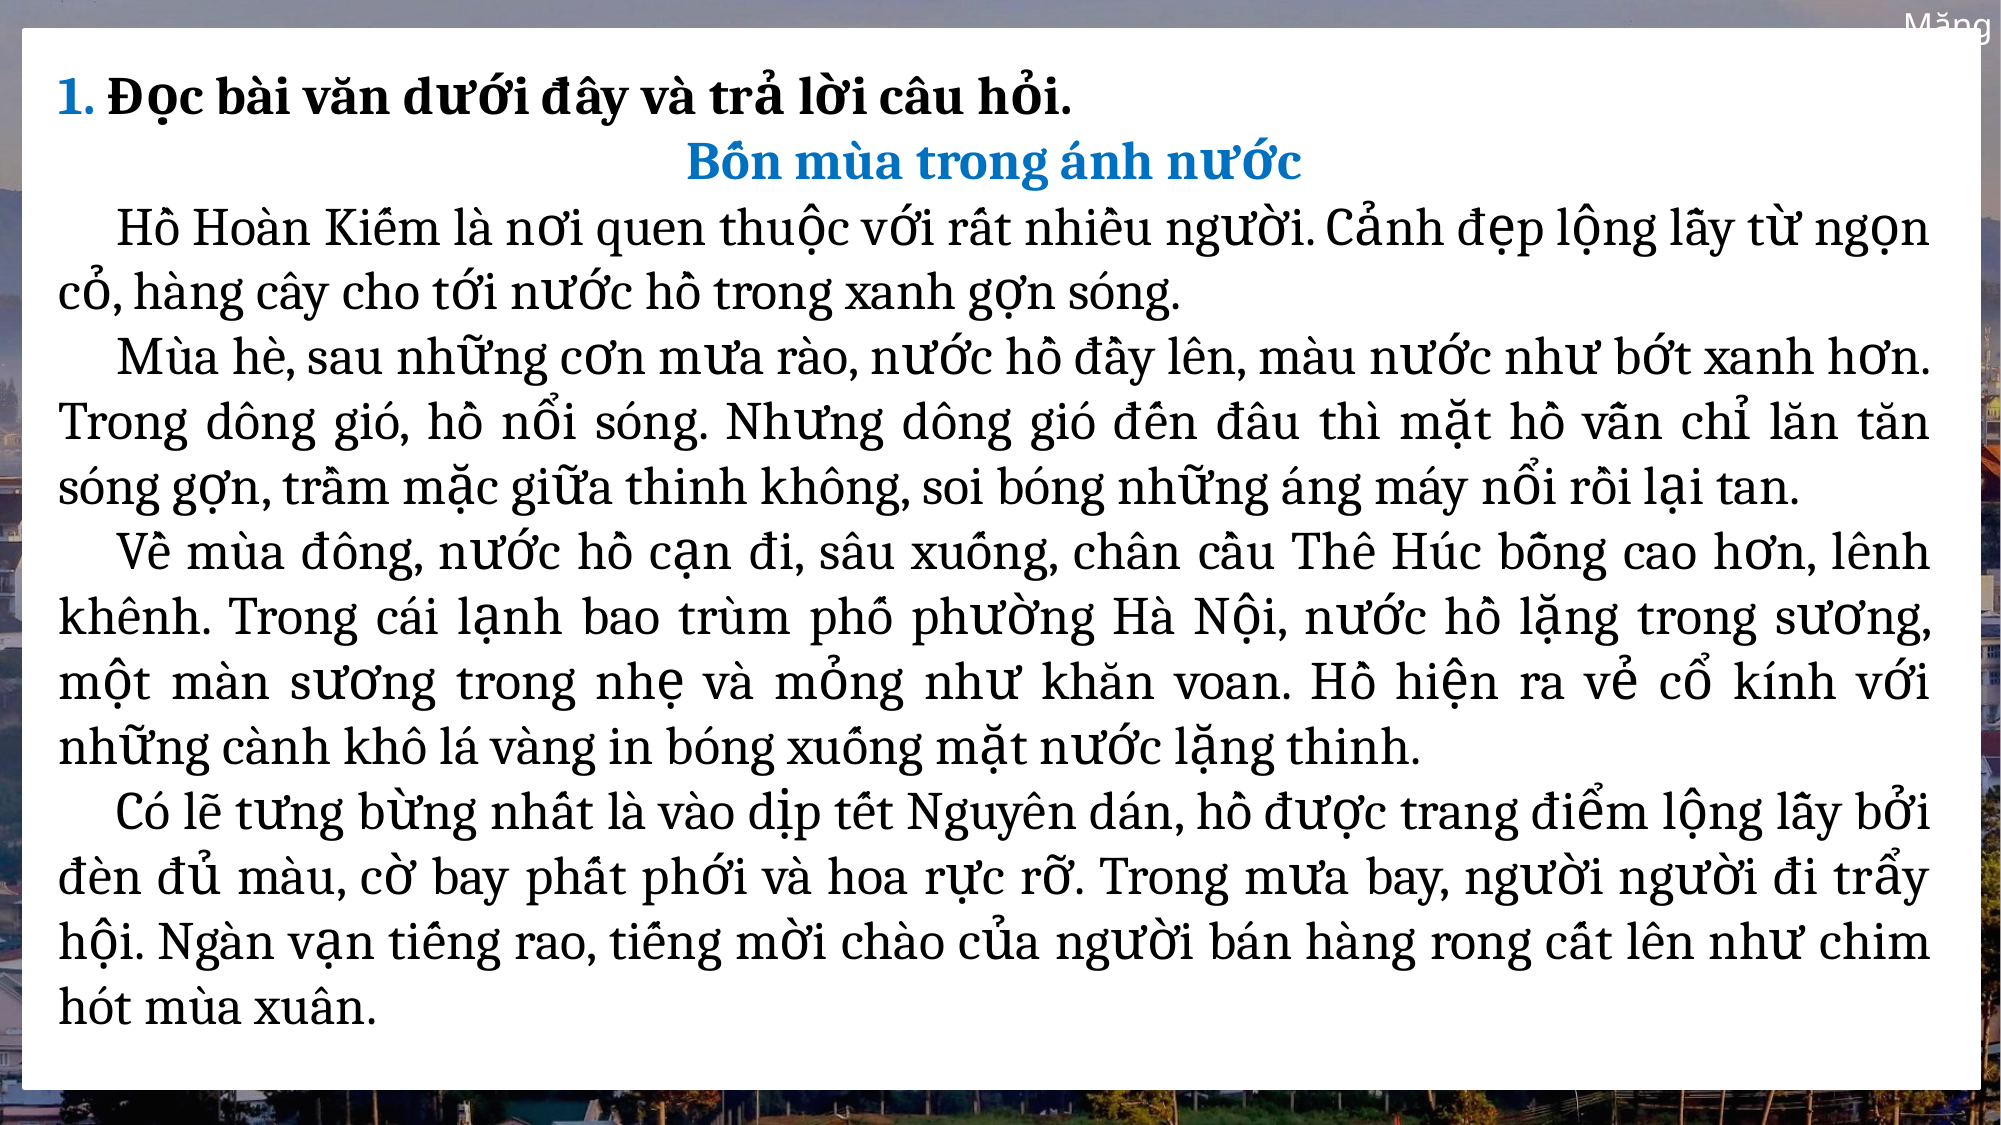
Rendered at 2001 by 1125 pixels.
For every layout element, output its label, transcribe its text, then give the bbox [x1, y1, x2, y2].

picture [0, 0, 2001, 1125]
text_box 1. Đọc bài văn dưới đây và trả lời câu hỏi. Bốn mùa trong ánh nước Hồ Hoàn Kiếm là nơi quen thuộc với rất nhiều người. Cảnh đẹp lộng lẫy từ ngọn cỏ, hàng cây cho tới nước hồ trong xanh gợn sóng. Mùa hè, sau những cơn mưa rào, nước hồ đầy lên, màu nước như bớt xanh hơn. Trong dông gió, hồ nổi sóng. Nhưng dông gió đến đâu thì mặt hồ vẫn chỉ lăn tăn sóng gợn, trầm mặc giữa thinh không, soi bóng những áng máy nổi rồi lại tan. Về mùa đông, nước hồ cạn đi, sâu xuống, chân cầu Thê Húc bỗng cao hơn, lênh khênh. Trong cái lạnh bao trùm phố phường Hà Nội, nước hồ lặng trong sương, một màn sương trong nhẹ và mỏng như khăn voan. Hồ hiện ra vẻ cổ kính với những cành khô lá vàng in bóng xuống mặt nước lặng thinh. Có lẽ tưng bừng nhất là vào dịp tết Nguyên dán, hồ được trang điểm lộng lẫy bởi đèn đủ màu, cờ bay phất phới và hoa rực rỡ. Trong mưa bay, người người đi trẩy hội. Ngàn vạn tiếng rao, tiếng mời chào của người bán hàng rong cất lên như chim hót mùa xuân. [43, 53, 1946, 1043]
